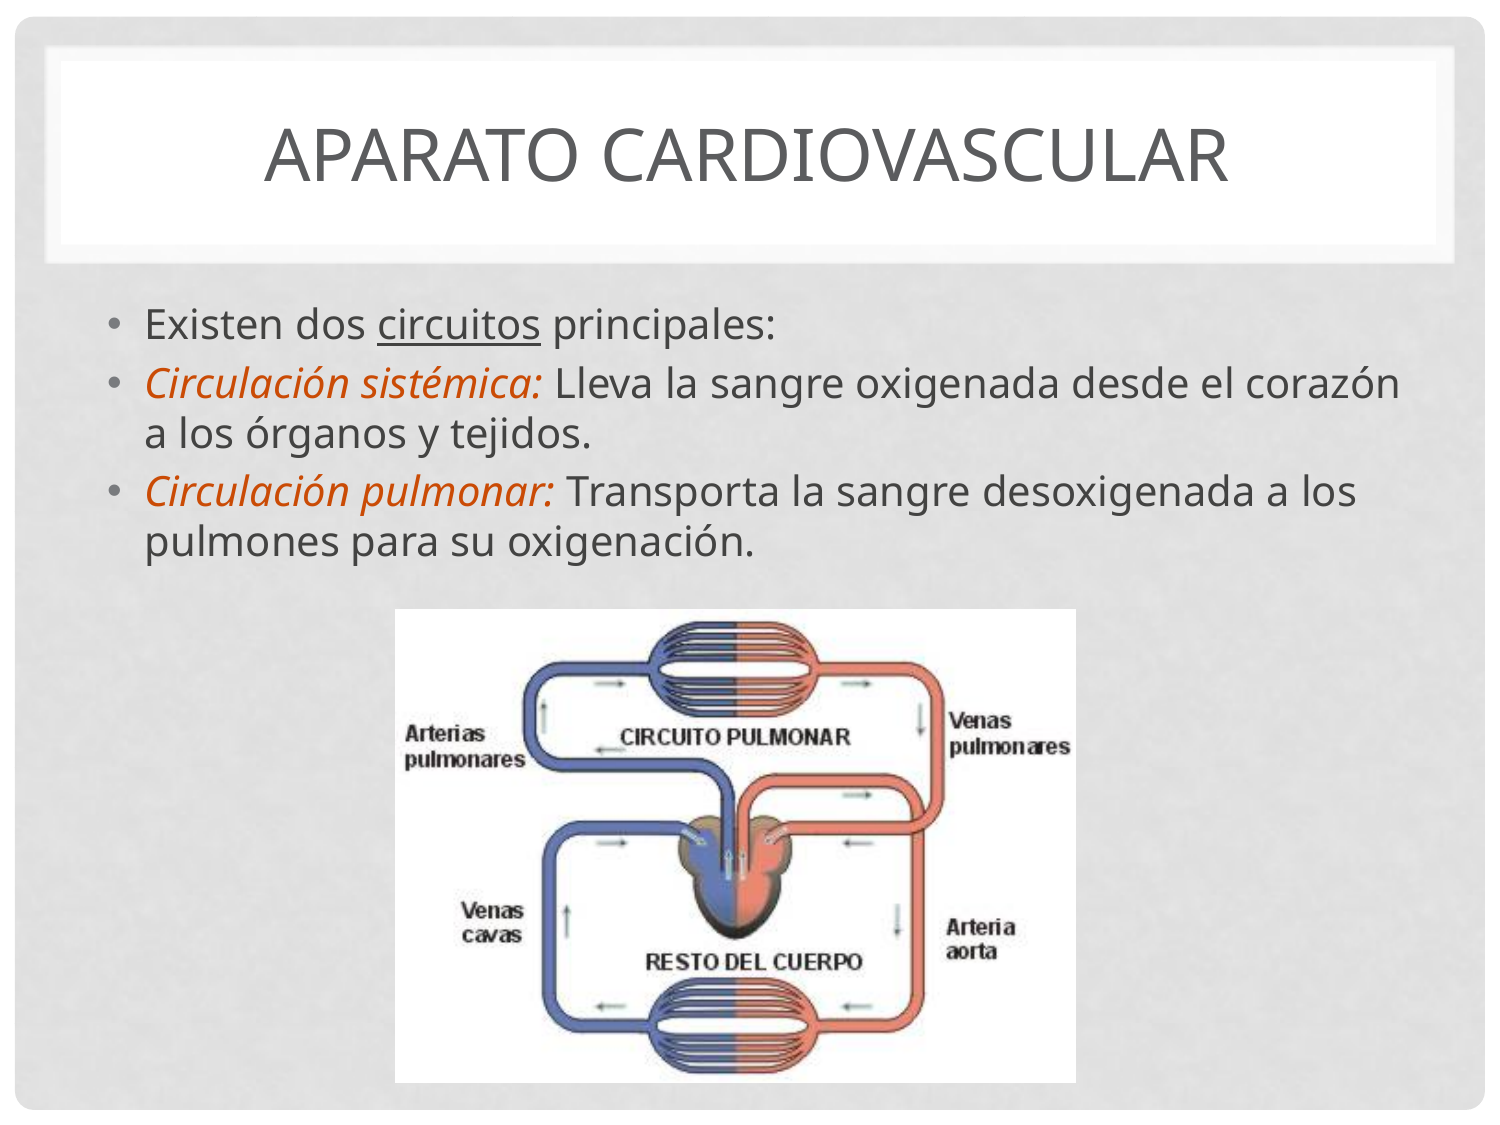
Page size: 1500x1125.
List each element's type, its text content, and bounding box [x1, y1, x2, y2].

list Existen dos circuitos principales: Circulación sistémica: Lleva la sangre oxigenada desde el corazón a los órganos y tejidos. Circulación pulmonar: Transporta la sangre desoxigenada a los pulmones para su oxigenación. [73, 290, 1424, 1009]
picture [395, 609, 1076, 1083]
title aparato cardiovascular [69, 66, 1425, 238]
